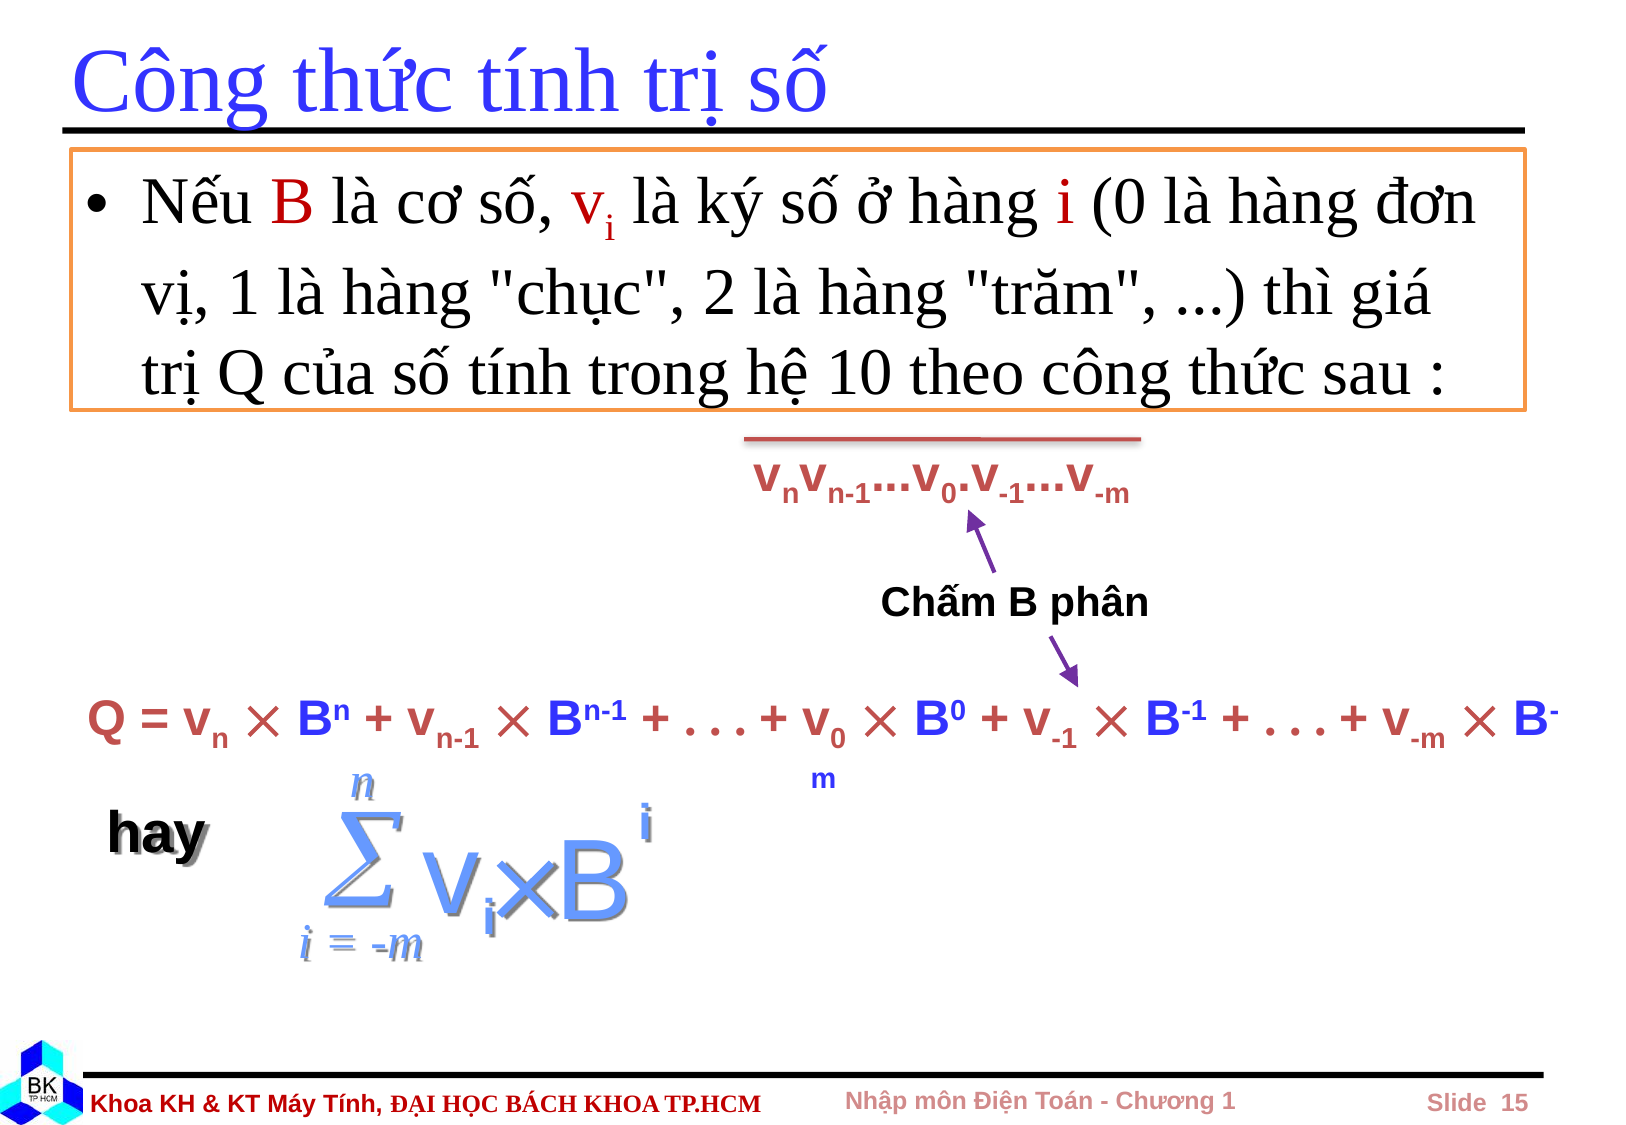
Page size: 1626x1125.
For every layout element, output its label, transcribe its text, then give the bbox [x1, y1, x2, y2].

text_box Q = vn  Bn + vn-1  Bn-1 + . . . + v0  B0 + v-1  B-1 + . . . + v-m  B-m [75, 682, 1572, 817]
text_box Chấm B phân [1083, 574, 1256, 625]
picture [0, 1040, 83, 1125]
title Công thức tính trị số [56, 14, 992, 136]
text_box Chấm B phân [774, 574, 962, 625]
list Nếu B là cơ số, vi là ký số ở hàng i (0 là hàng đơn vị, 1 là hàng "chục", 2 là hàng "trăm", ...) thì giá trị Q của số tính trong hệ 10 theo công thức sau : [69, 147, 1527, 412]
slide_number Slide 15 [1333, 1078, 1544, 1125]
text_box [297, 746, 653, 970]
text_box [967, 509, 1079, 688]
text_box hay [75, 794, 238, 865]
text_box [706, 439, 1178, 518]
footer Nhập môn Điện Toán - Chương 1 [783, 1074, 1298, 1125]
